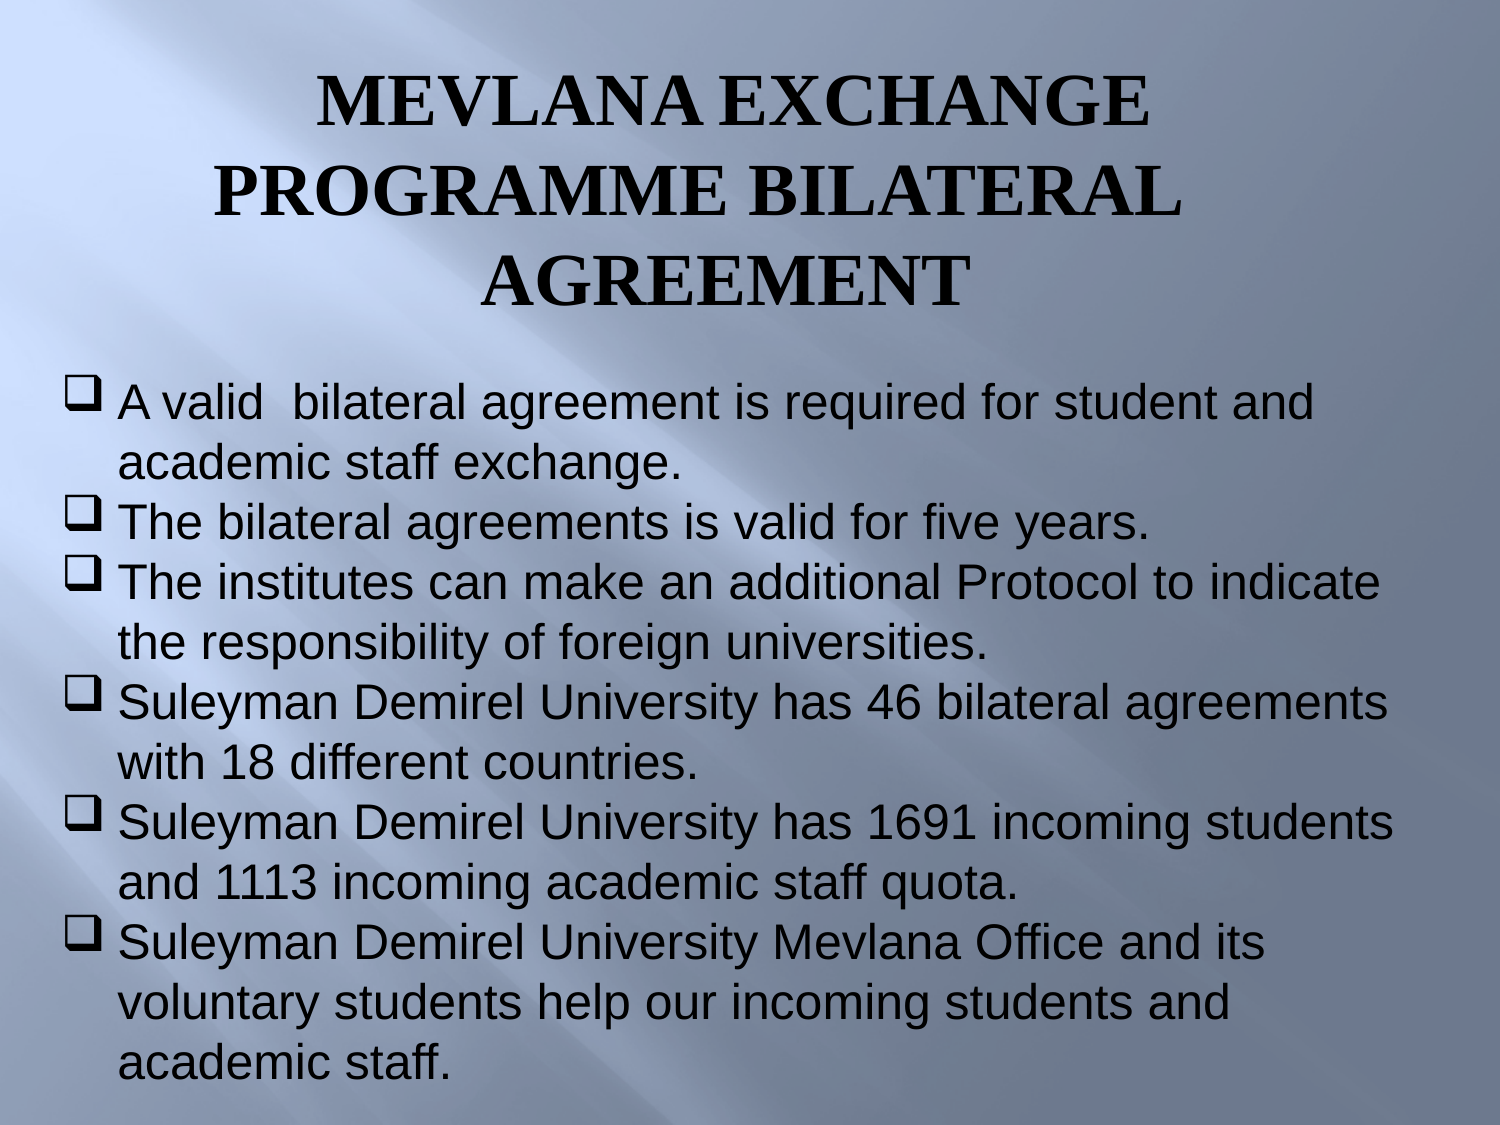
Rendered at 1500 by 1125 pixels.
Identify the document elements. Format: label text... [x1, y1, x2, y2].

text_box A valid bilateral agreement is required for student and academic staff exchange. The bilateral agreements is valid for five years. The institutes can make an additional Protocol to indicate the responsibility of foreign universities. Suleyman Demirel University has 46 bilateral agreements with 18 different countries. Suleyman Demirel University has 1691 incoming students and 1113 incoming academic staff quota. Suleyman Demirel University Mevlana Office and its voluntary students help our incoming students and academic staff. [46, 361, 1441, 1125]
text_box MEVLANA EXCHANGE PROGRAMME BILATERAL AGREEMENT [49, 42, 1420, 328]
